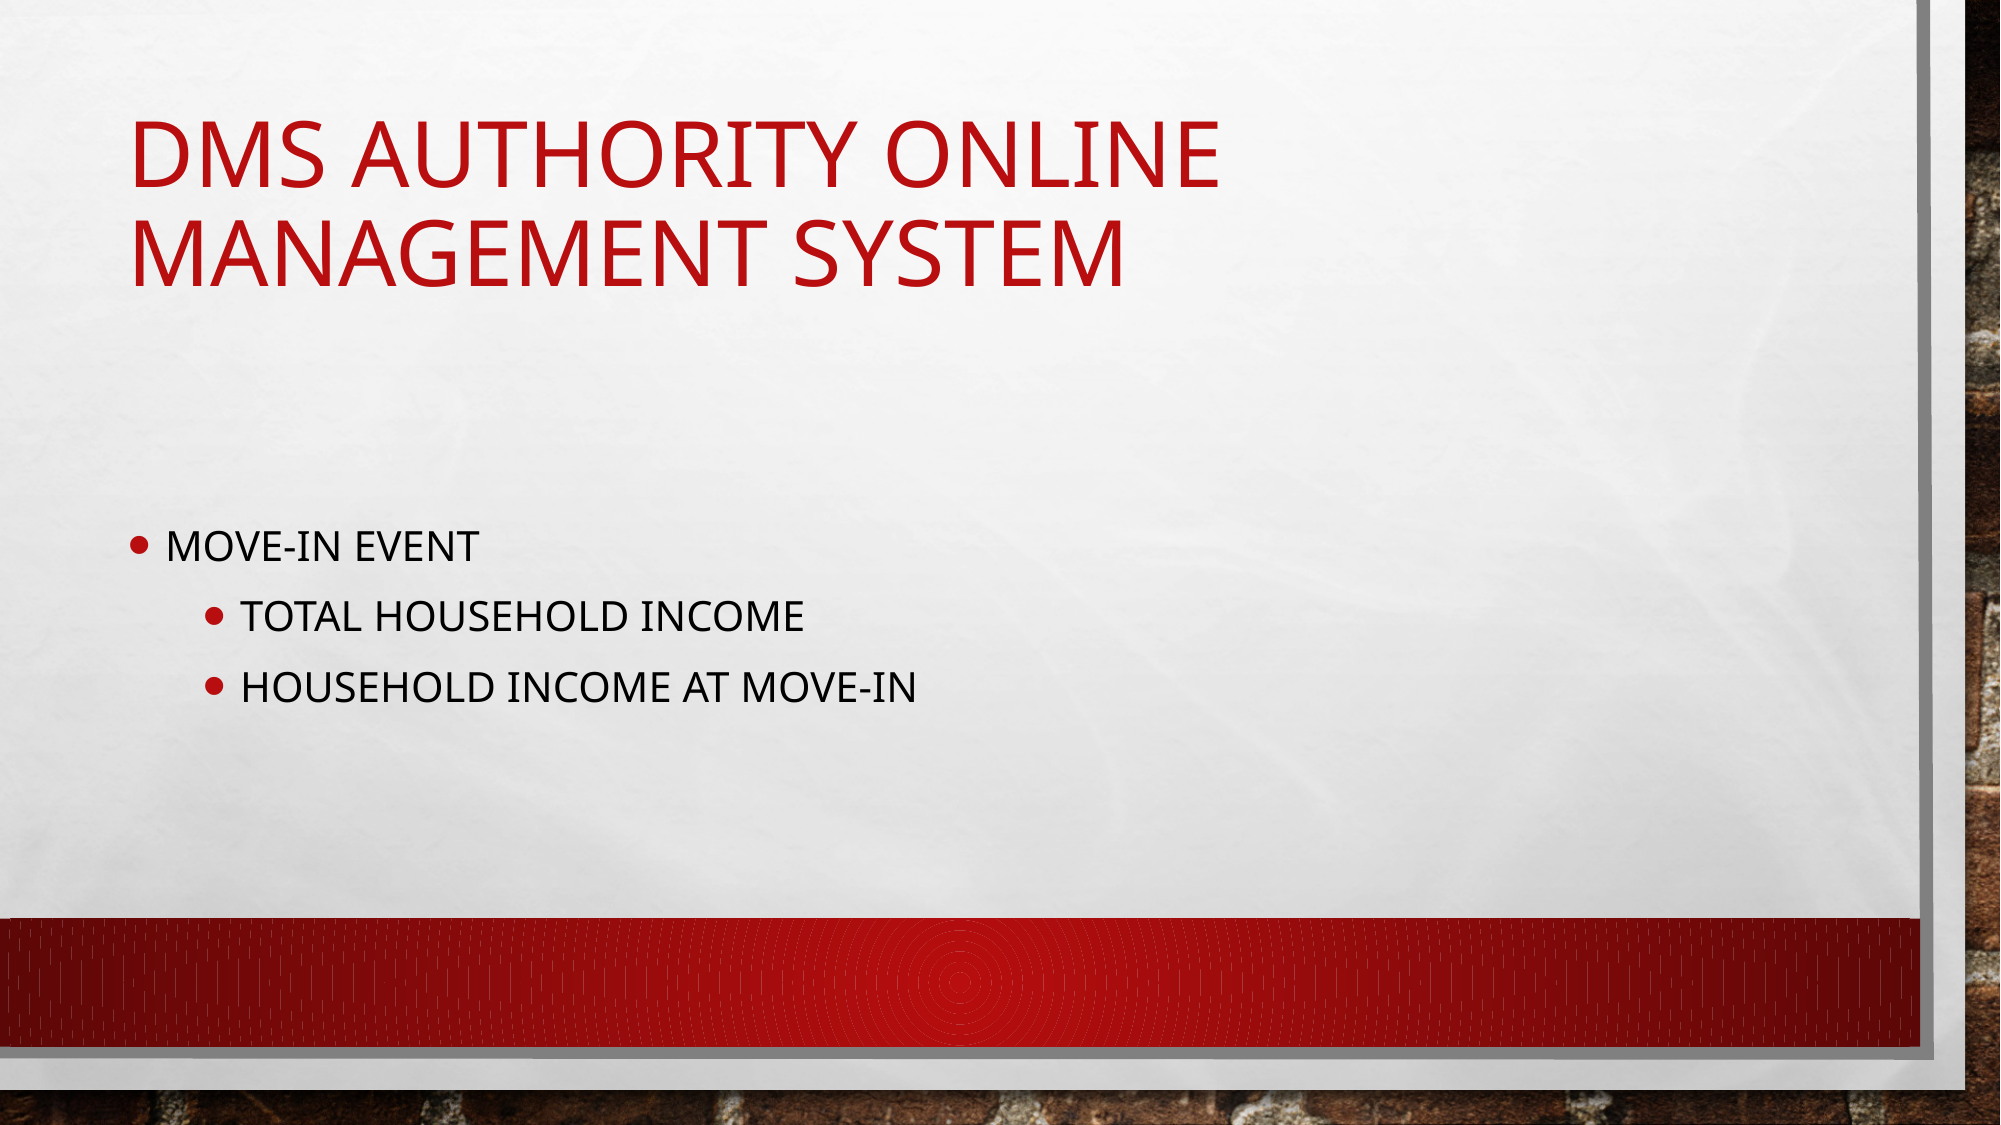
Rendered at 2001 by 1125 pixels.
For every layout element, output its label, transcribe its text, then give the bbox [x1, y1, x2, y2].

list Move-in Event Total household income Household income at move-in [112, 338, 1818, 882]
title DMS AUTHORITY ONLINE MANAGEMENT System [112, 112, 1818, 302]
picture [0, 0, 2000, 1125]
